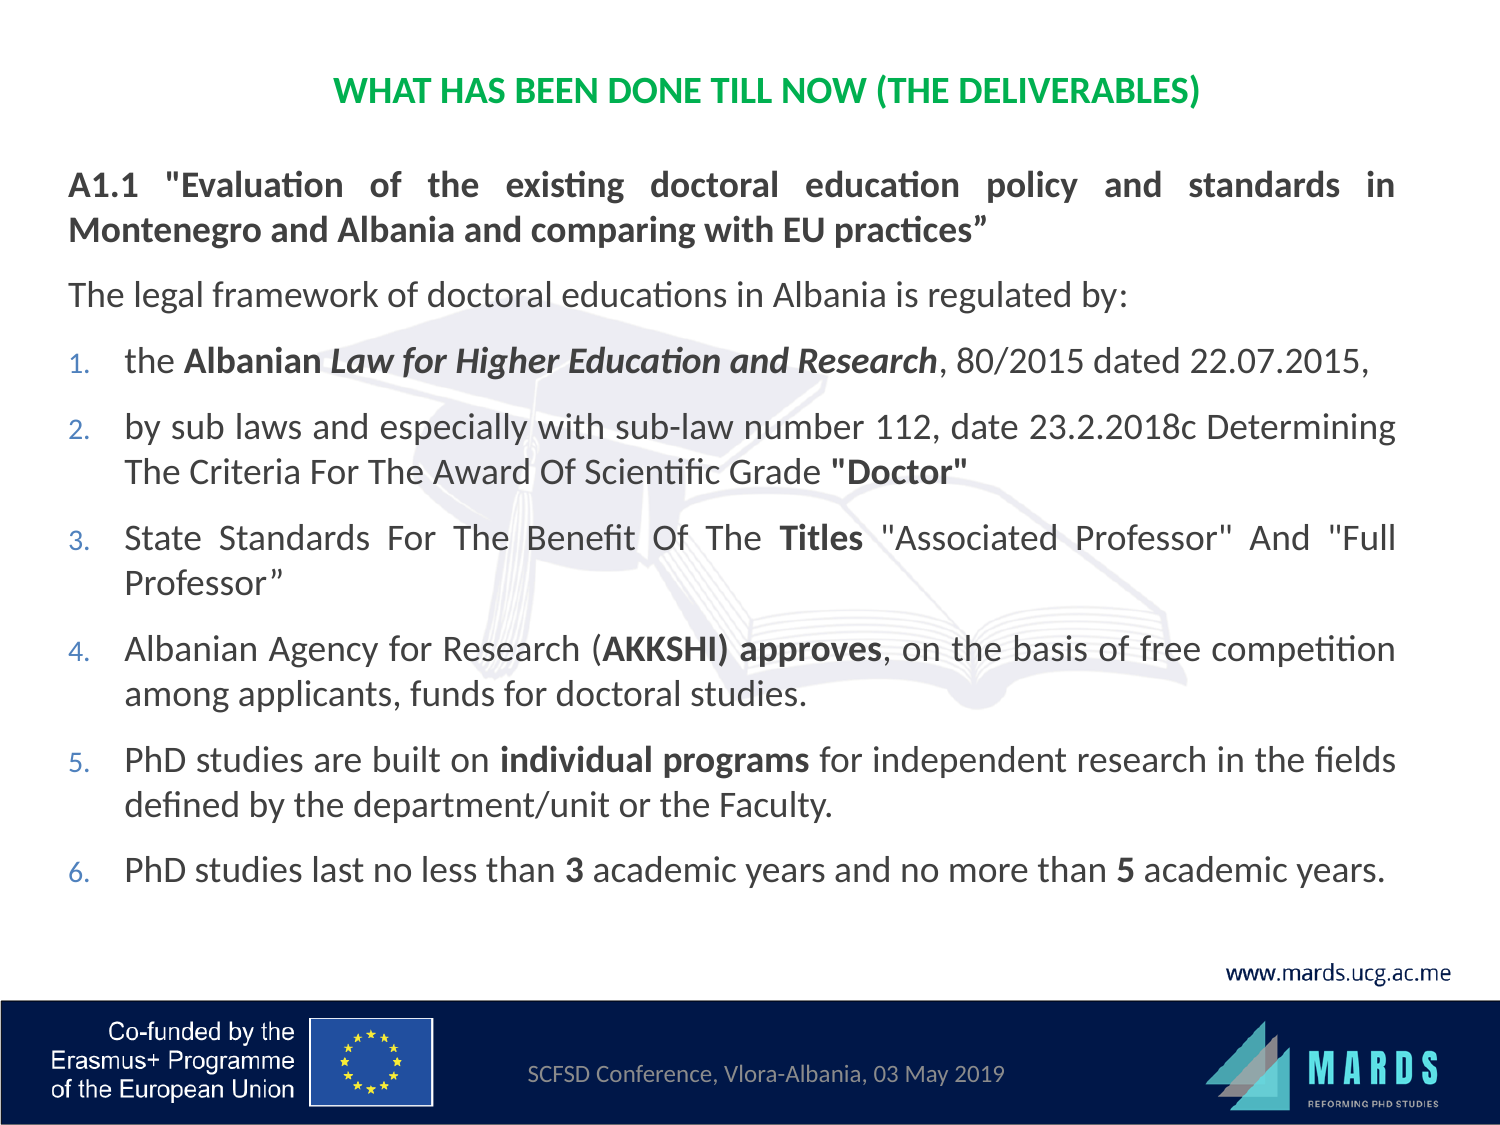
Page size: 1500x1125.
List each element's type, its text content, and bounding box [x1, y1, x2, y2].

title WHAT HAS BEEN DONE TILL NOW (THE DELIVERABLES) [226, 44, 1308, 132]
footer SCFSD Conference, Vlora-Albania, 03 May 2019 [512, 1042, 1022, 1103]
text_box A1.1 "Evaluation of the existing doctoral education policy and standards in Montenegro and Albania and comparing with EU practices” The legal framework of doctoral educations in Albania is regulated by: the Albanian Law for Higher Education and Research, 80/2015 dated 22.07.2015, by sub laws and especially with sub-law number 112, date 23.2.2018c Determining The Criteria For The Award Of Scientific Grade "Doctor" State Standards For The Benefit Of The Titles "Associated Professor" And "Full Professor” Albanian Agency for Research (AKKSHI) approves, on the basis of free competition among applicants, funds for doctoral studies. PhD studies are built on individual programs for independent research in the fields defined by the department/unit or the Faculty. PhD studies last no less than 3 academic years and no more than 5 academic years. [53, 152, 1413, 917]
picture [0, 0, 1500, 1125]
